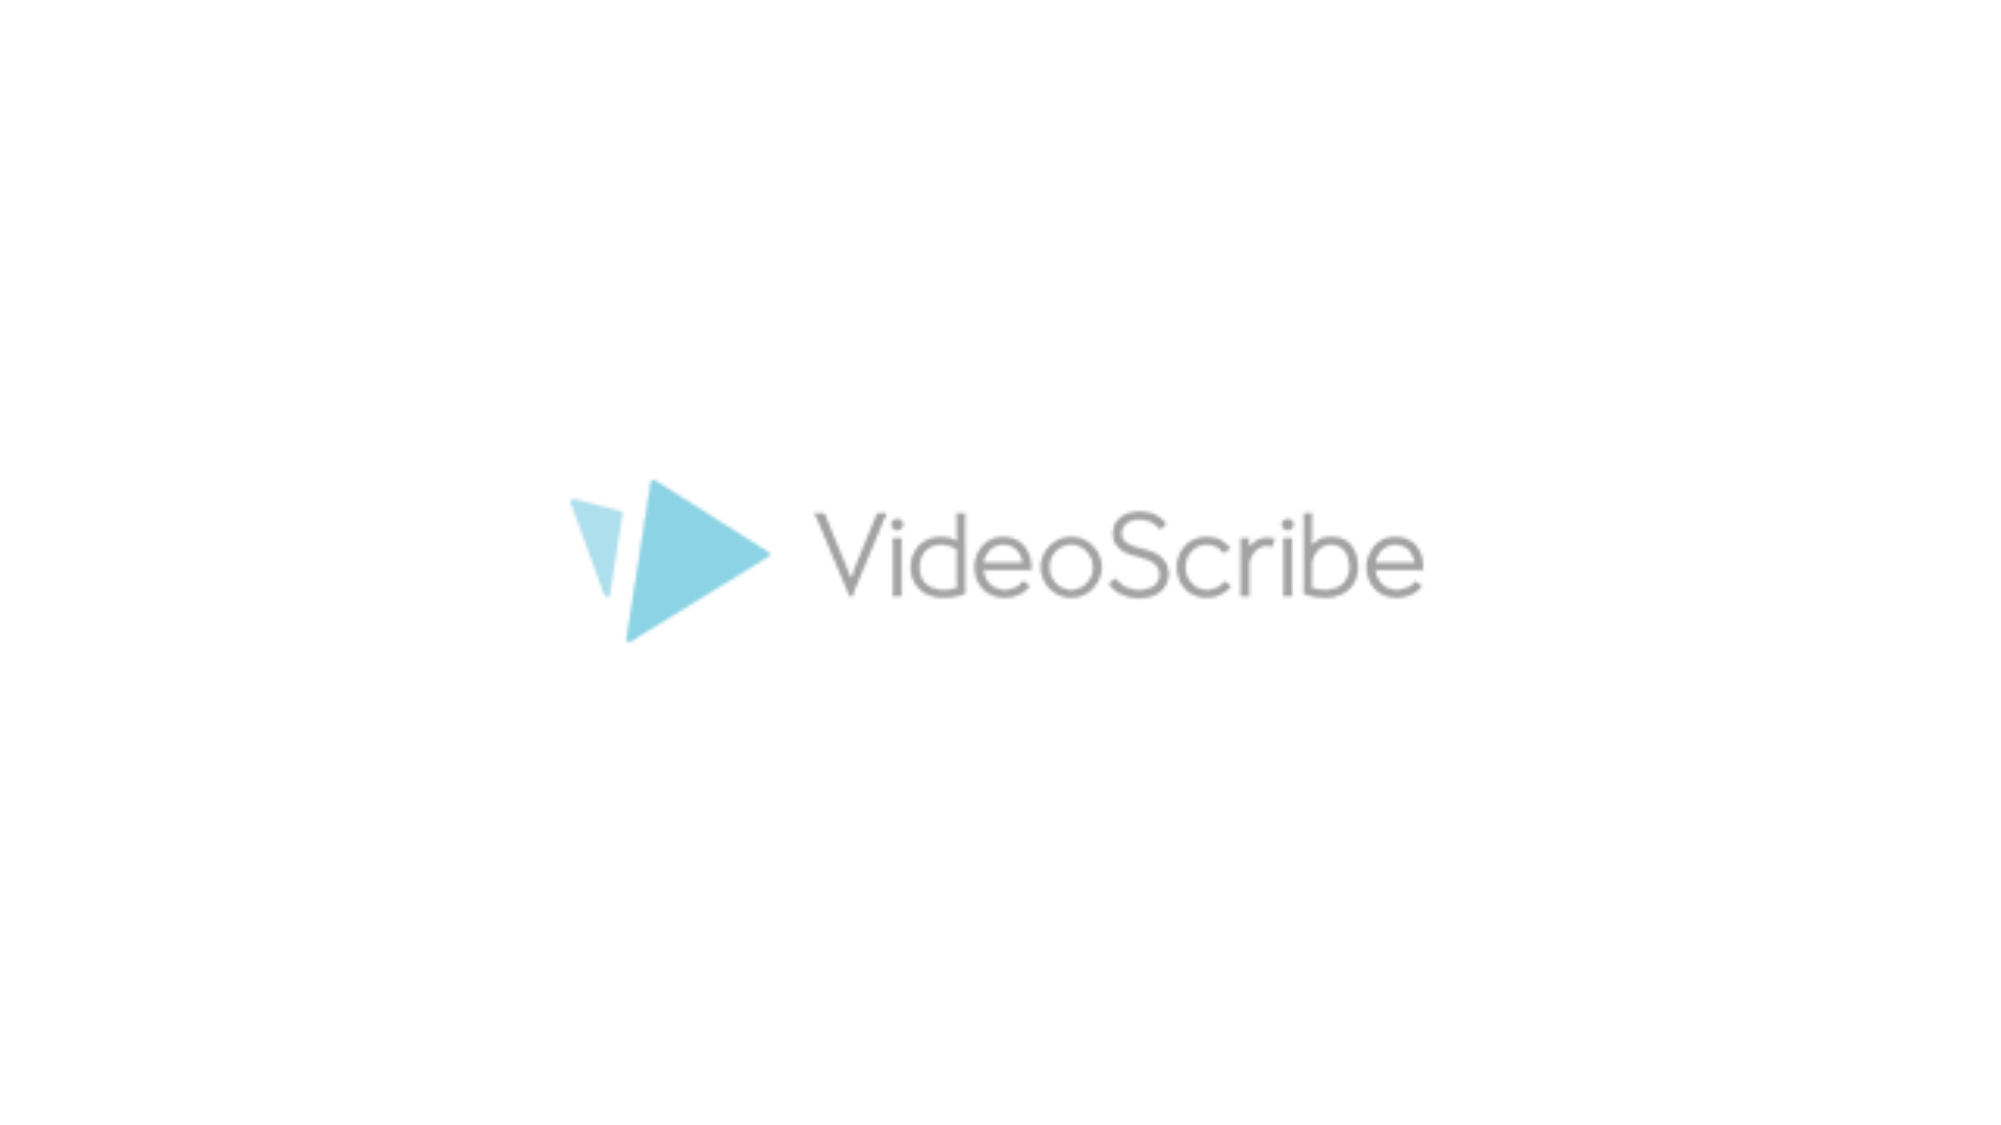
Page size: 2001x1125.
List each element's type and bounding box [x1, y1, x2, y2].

text_box [0, 0, 2000, 1125]
